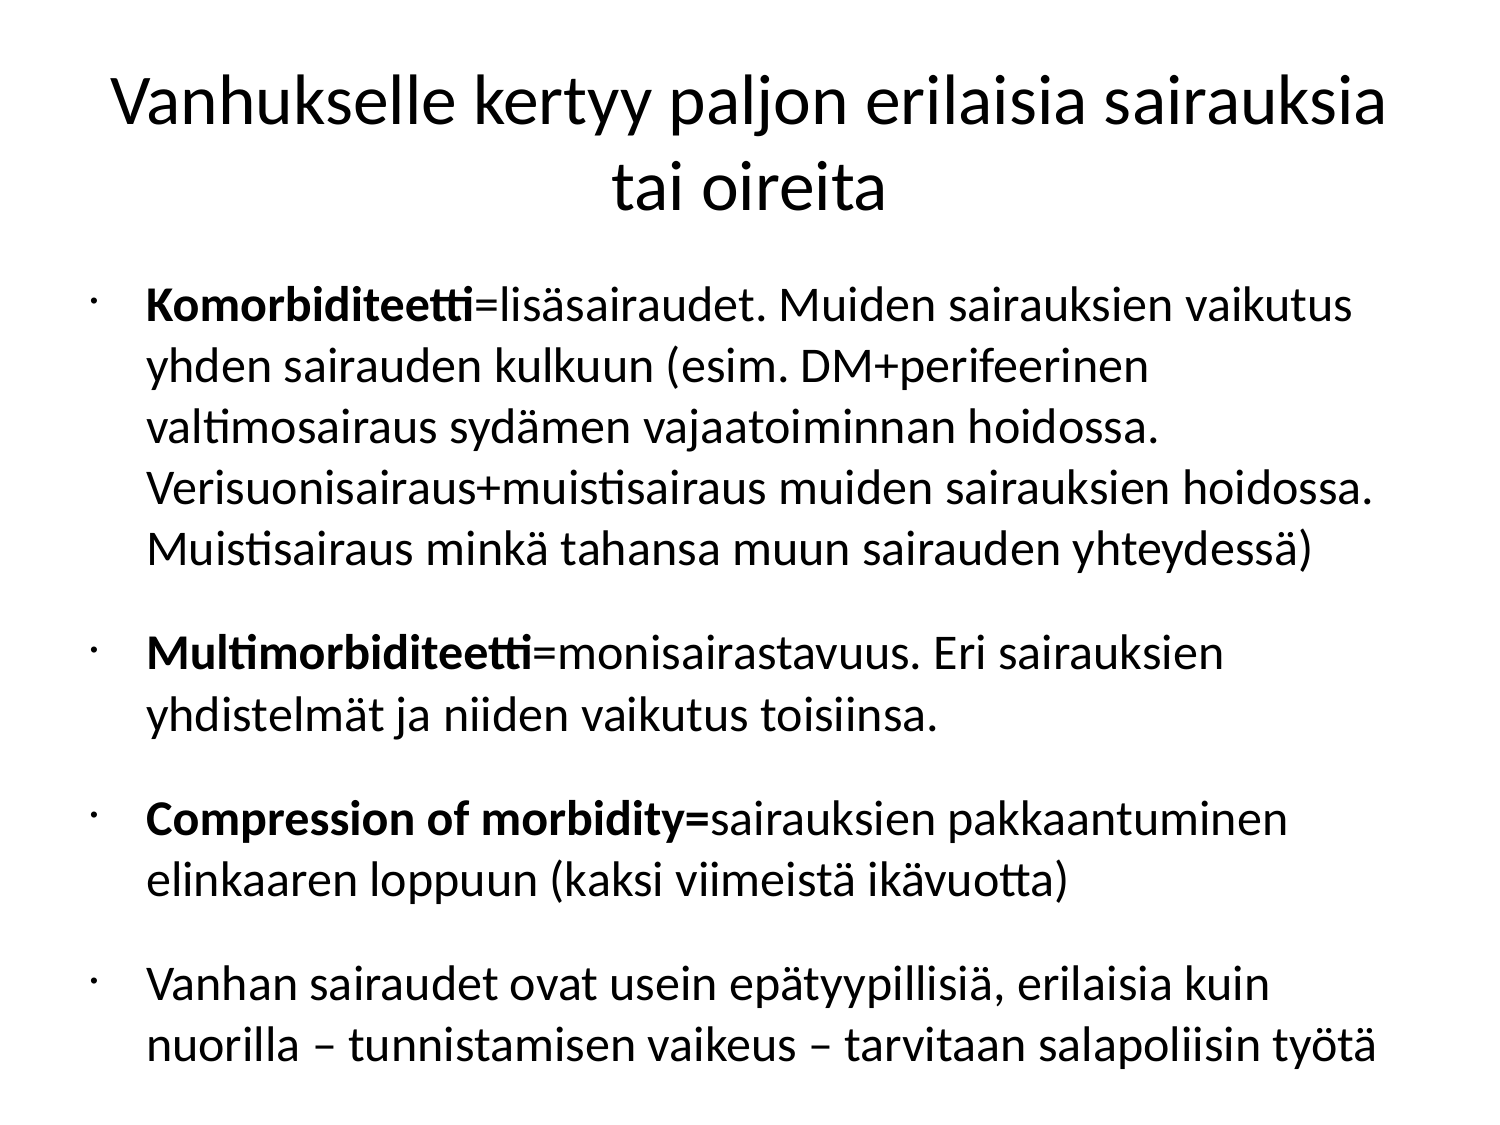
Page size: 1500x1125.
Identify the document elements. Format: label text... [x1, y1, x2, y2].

title Vanhukselle kertyy paljon erilaisia sairauksia tai oireita [75, 45, 1425, 233]
text_box Komorbiditeetti=lisäsairaudet. Muiden sairauksien vaikutus yhden sairauden kulkuun (esim. DM+perifeerinen valtimosairaus sydämen vajaatoiminnan hoidossa. Verisuonisairaus+muistisairaus muiden sairauksien hoidossa. Muistisairaus minkä tahansa muun sairauden yhteydessä) Multimorbiditeetti=monisairastavuus. Eri sairauksien yhdistelmät ja niiden vaikutus toisiinsa. Compression of morbidity=sairauksien pakkaantuminen elinkaaren loppuun (kaksi viimeistä ikävuotta) Vanhan sairaudet ovat usein epätyypillisiä, erilaisia kuin nuorilla – tunnistamisen vaikeus – tarvitaan salapoliisin työtä [74, 262, 1425, 1005]
